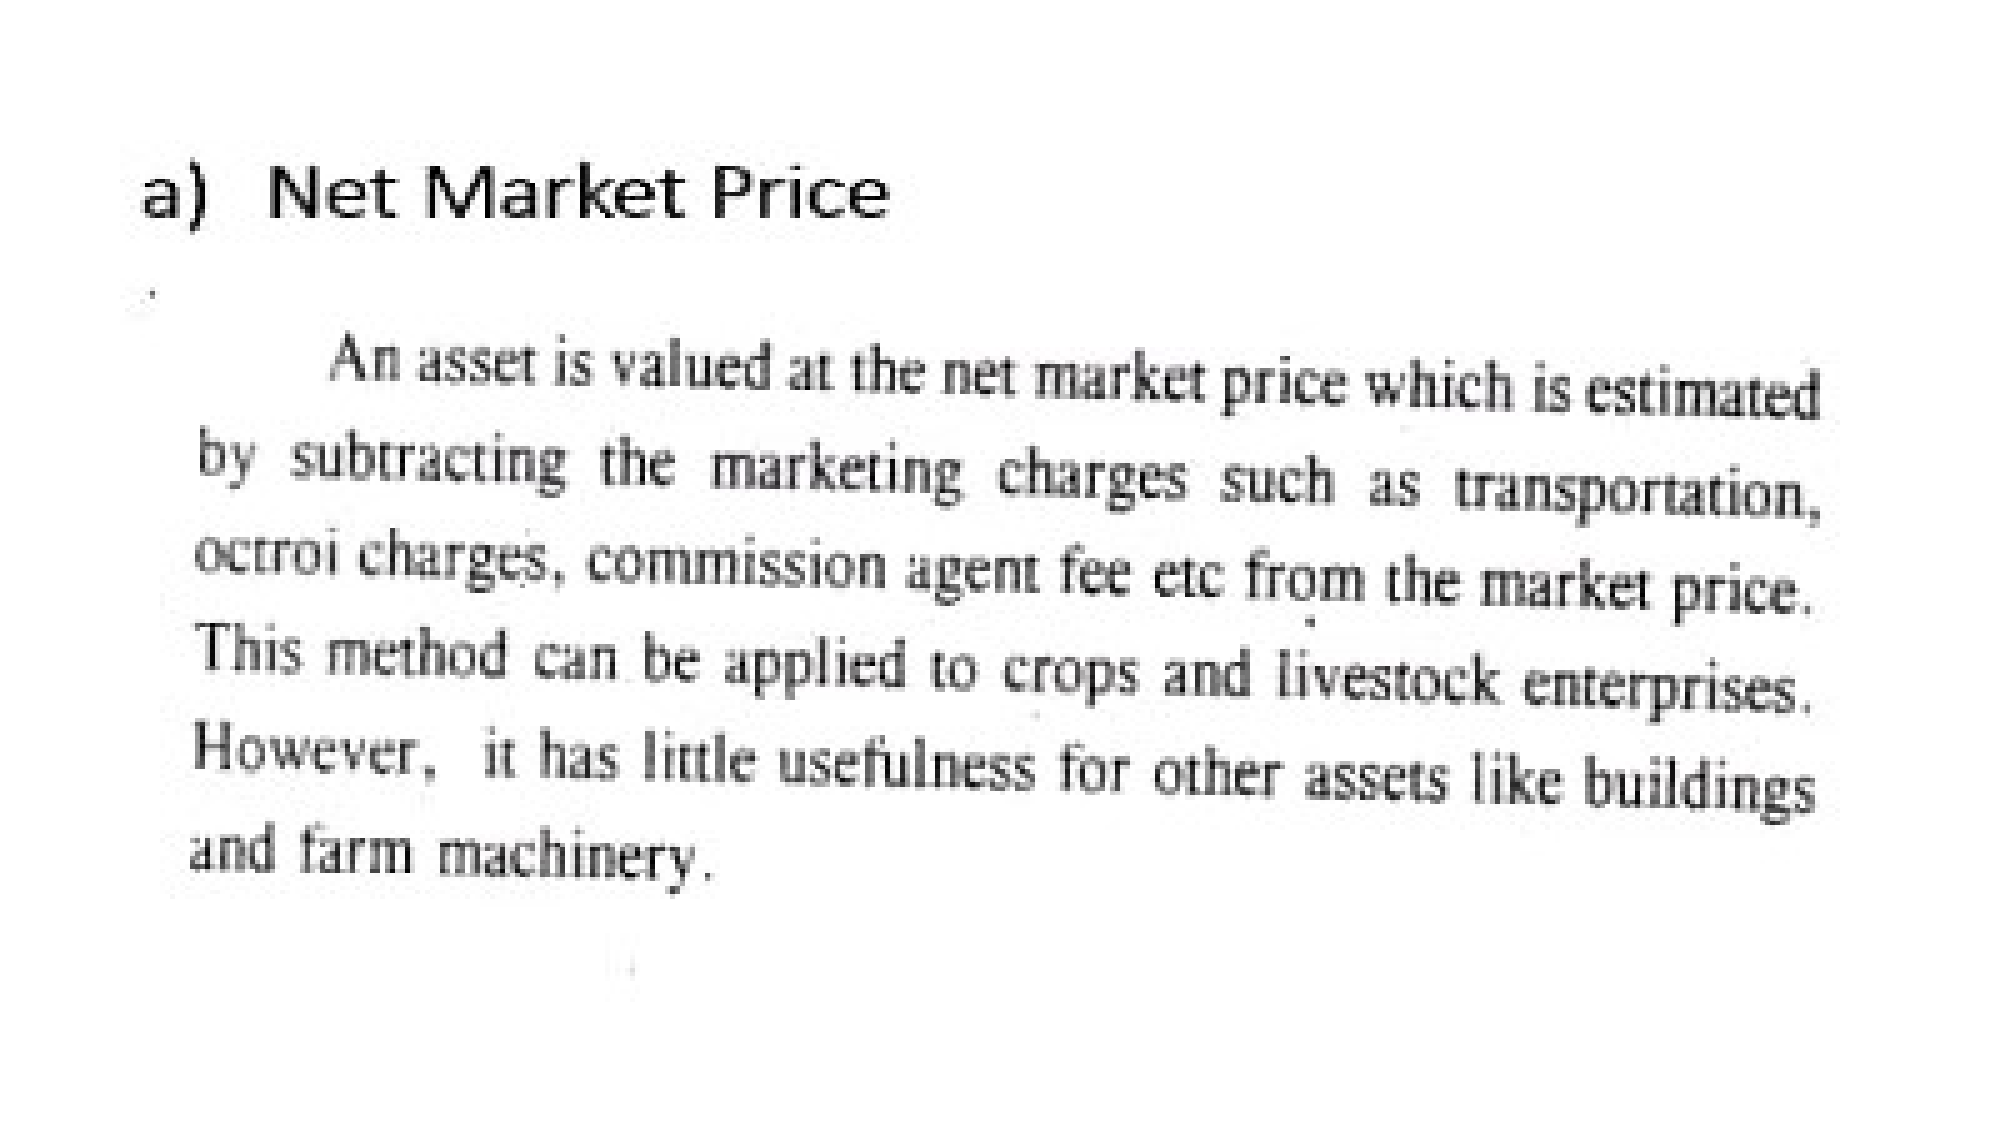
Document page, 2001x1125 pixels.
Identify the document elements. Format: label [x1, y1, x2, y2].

picture [0, 106, 2000, 1007]
